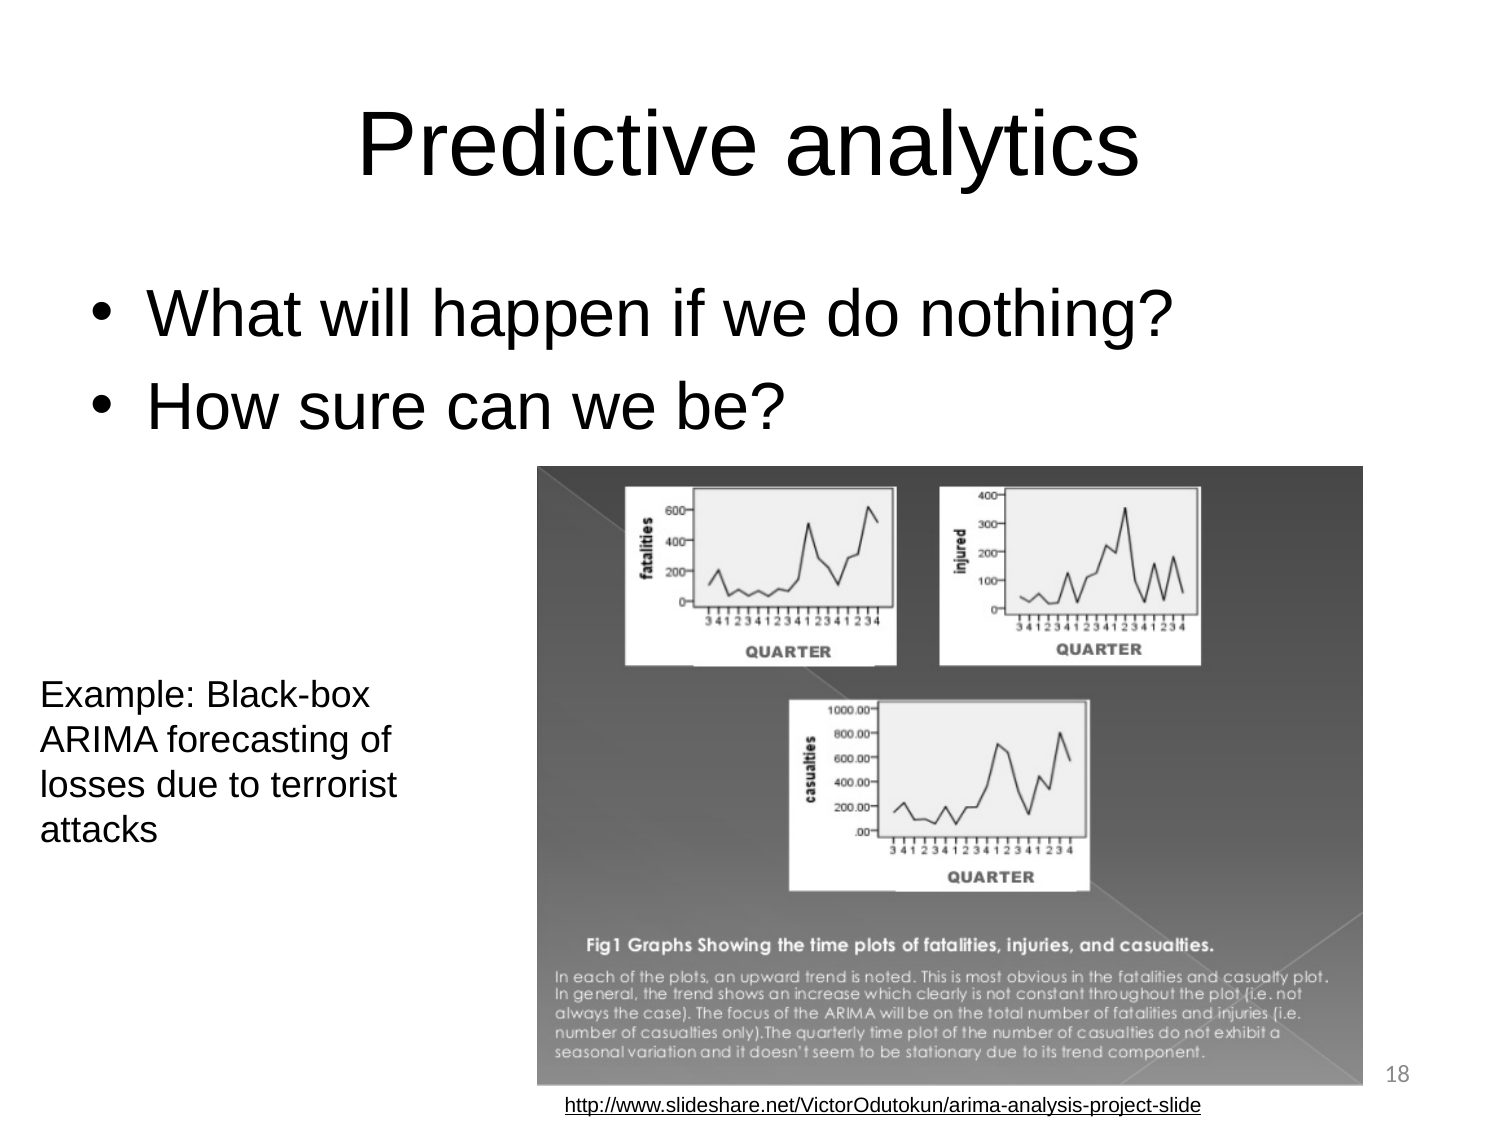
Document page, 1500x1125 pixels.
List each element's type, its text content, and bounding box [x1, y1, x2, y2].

picture [537, 466, 1363, 1087]
list What will happen if we do nothing? How sure can we be? [74, 262, 1426, 1006]
title Predictive analytics [74, 44, 1426, 233]
slide_number 18 [1300, 1042, 1425, 1103]
text_box http://www.slideshare.net/VictorOdutokun/arima-analysis-project-slide [549, 1094, 1300, 1125]
text_box Example: Black-box ARIMA forecasting of losses due to terrorist attacks [24, 662, 425, 858]
